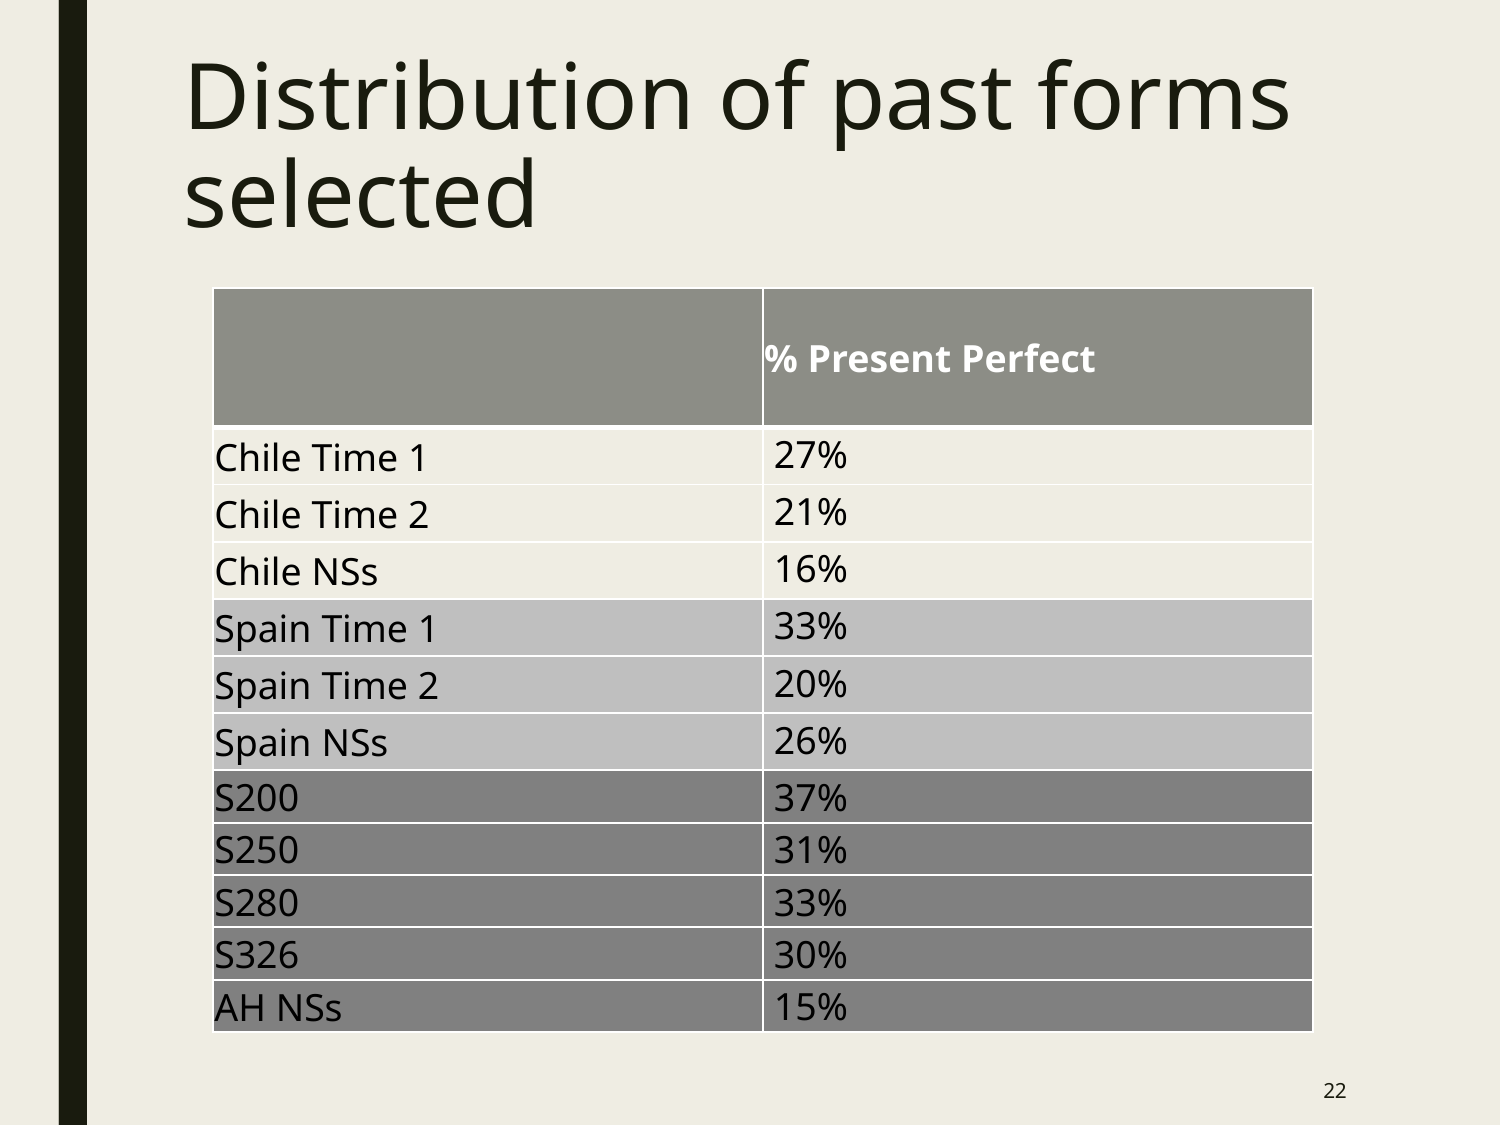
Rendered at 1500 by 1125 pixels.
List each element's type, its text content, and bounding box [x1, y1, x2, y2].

table_cell 33% [764, 600, 1312, 655]
table_header [214, 289, 762, 425]
table_cell 30% [764, 928, 1312, 979]
slide_number 22 [1165, 1058, 1362, 1125]
table_cell Spain NSs [214, 714, 762, 769]
table_cell 16% [764, 543, 1312, 598]
table_cell 33% [764, 876, 1312, 926]
table_cell 26% [764, 714, 1312, 769]
title Distribution of past forms selected [168, 44, 1351, 288]
table_cell S280 [214, 876, 762, 926]
table_cell Chile NSs [214, 543, 762, 598]
table_cell Spain Time 2 [214, 657, 762, 712]
table_cell S250 [214, 824, 762, 874]
table_cell Chile Time 1 [214, 430, 762, 484]
table_cell Chile Time 2 [214, 485, 762, 541]
table_cell 37% [764, 771, 1312, 822]
table_cell 31% [764, 824, 1312, 874]
table_cell S200 [214, 771, 762, 822]
table_cell 27% [764, 430, 1312, 484]
table_cell Spain Time 1 [214, 600, 762, 655]
table_cell 21% [764, 485, 1312, 541]
table_cell S326 [214, 928, 762, 979]
table_cell 20% [764, 657, 1312, 712]
table_cell AH NSs [214, 981, 762, 1031]
table_header % Present Perfect [764, 289, 1312, 425]
table_cell 15% [764, 981, 1312, 1031]
